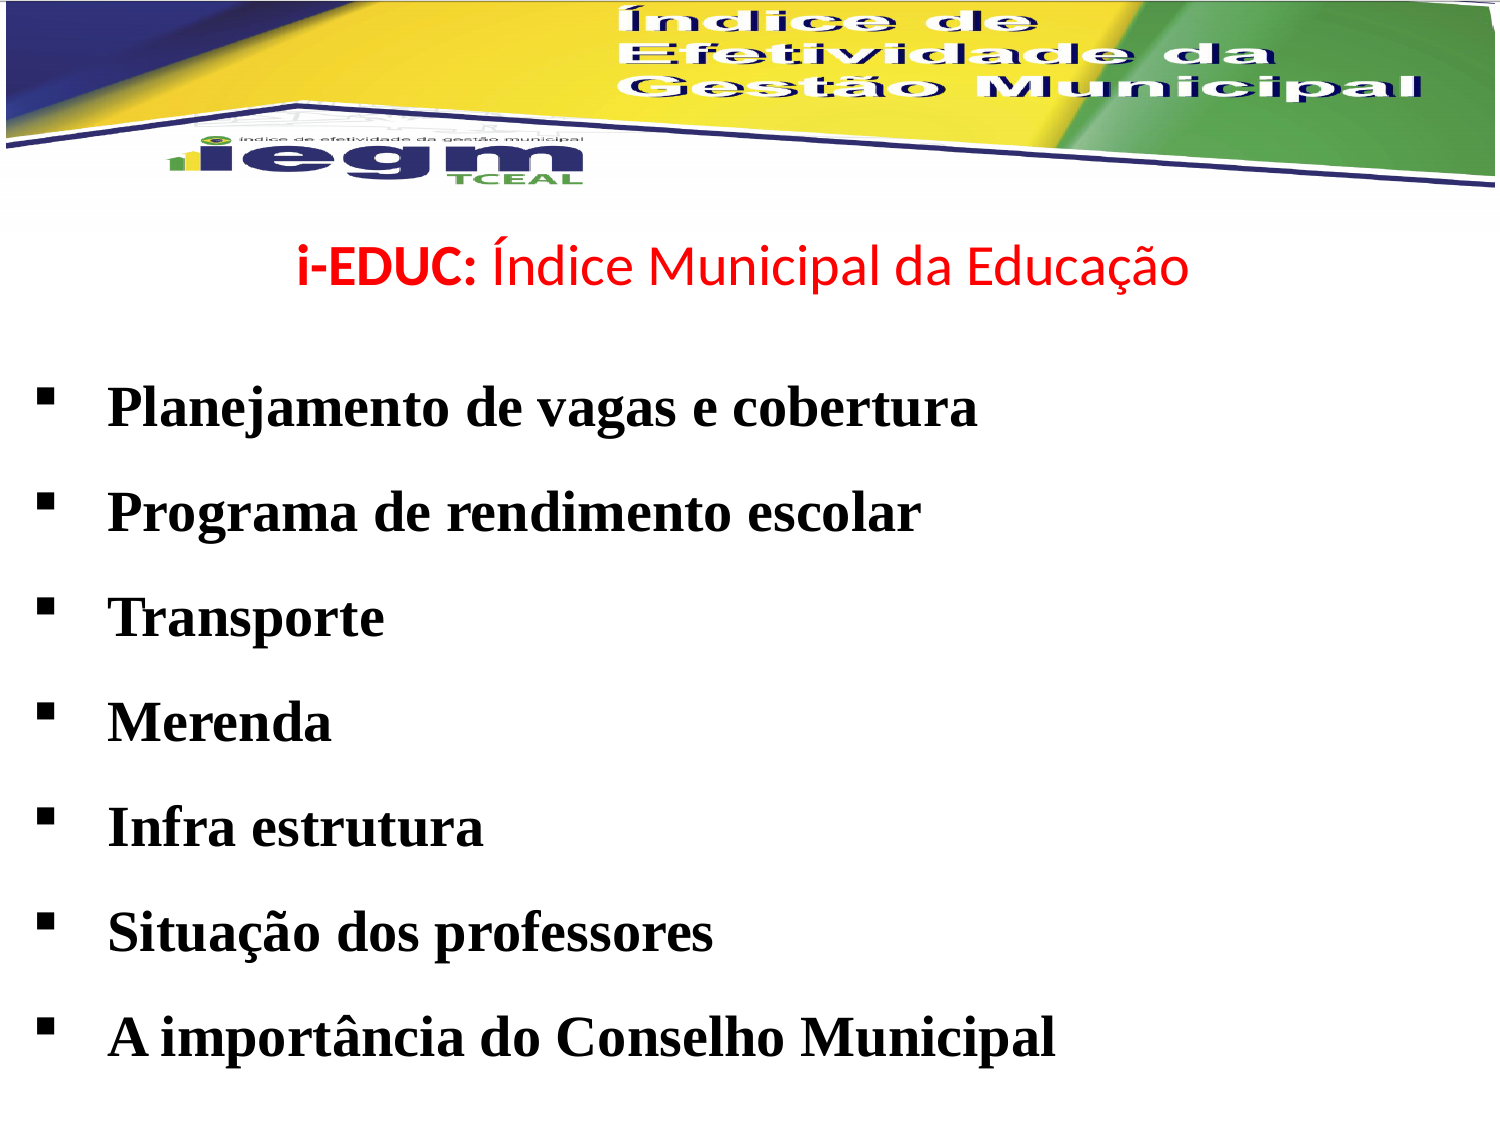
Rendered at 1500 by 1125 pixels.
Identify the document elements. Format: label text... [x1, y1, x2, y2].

text_box i-EDUC: Índice Municipal da Educação [17, 241, 1483, 305]
text_box Planejamento de vagas e cobertura Programa de rendimento escolar Transporte Merenda Infra estrutura Situação dos professores A importância do Conselho Municipal [17, 326, 1483, 1076]
picture [0, 0, 1500, 232]
